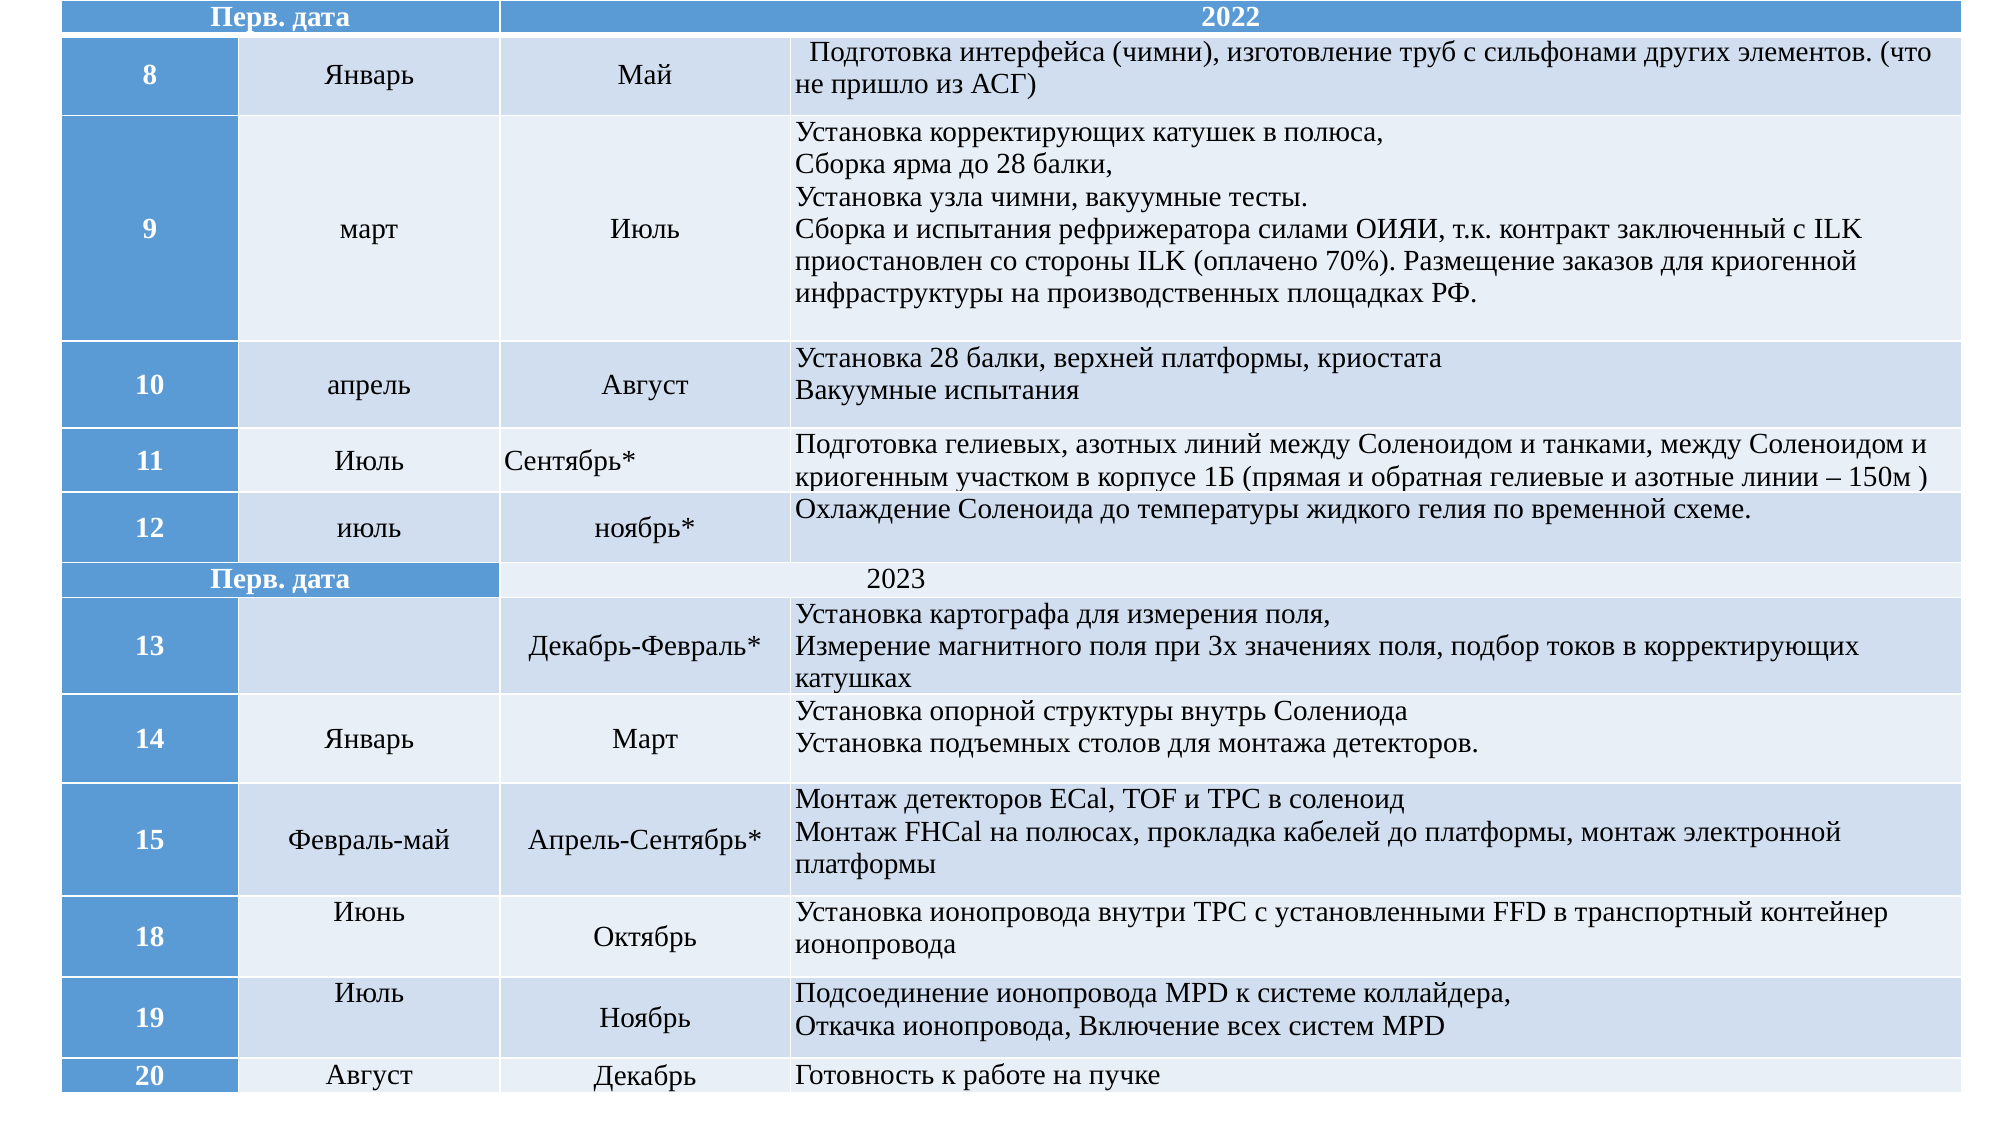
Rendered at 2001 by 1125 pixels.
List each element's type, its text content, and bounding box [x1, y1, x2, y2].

table_cell Август [501, 342, 790, 427]
table_cell Сентябрь* [501, 429, 790, 491]
table_header 2022 [501, 1, 1961, 32]
table_cell Январь [239, 695, 499, 782]
table_cell Охлаждение Соленоида до температуры жидкого гелия по временной схеме. [791, 493, 1961, 562]
table_cell июль [239, 493, 499, 562]
table_cell Март [501, 695, 790, 782]
table_cell Апрель-Сентябрь* [501, 784, 790, 895]
table_cell 15 [62, 784, 238, 895]
table_cell Установка корректирующих катушек в полюса, Сборка ярма до 28 балки, Установка узла чимни, вакуумные тесты. Сборка и испытания рефрижератора силами ОИЯИ, т.к. контракт заключенный с ILK приостановлен со стороны ILK (оплачено 70%). Размещение заказов для криогенной инфраструктуры на производственных площадках РФ. [791, 116, 1961, 340]
table_cell март [239, 116, 499, 340]
table_cell 20 [62, 1059, 238, 1092]
table_cell Май [501, 38, 790, 115]
table_cell [239, 598, 499, 693]
table_cell 2023 [501, 563, 1961, 597]
table_cell 14 [62, 695, 238, 782]
table_cell Декабрь [501, 1059, 790, 1092]
table_cell Октябрь [501, 897, 790, 976]
table_cell Готовность к работе на пучке [791, 1059, 1961, 1092]
table_cell Июль [239, 429, 499, 491]
table_cell 9 [62, 116, 238, 340]
table_cell Установка ионопровода внутри TPC c установленными FFD в транспортный контейнер ионопровода [791, 897, 1961, 976]
table_cell Установка опорной структуры внутрь Солениода Установка подъемных столов для монтажа детекторов. [791, 695, 1961, 782]
table_cell Август [239, 1059, 499, 1092]
table_cell Подсоединение ионопровода MPD к системе коллайдера, Откачка ионопровода, Включение всех систем MPD [791, 978, 1961, 1057]
table_cell Январь [239, 38, 499, 115]
table_cell Декабрь-Февраль* [501, 598, 790, 693]
table_cell Подготовка гелиевых, азотных линий между Соленоидом и танками, между Соленоидом и криогенным участком в корпусе 1Б (прямая и обратная гелиевые и азотные линии – 150м ) [791, 429, 1961, 491]
table_cell Перв. дата [62, 563, 499, 597]
table_cell Июль [501, 116, 790, 340]
table_cell 12 [62, 493, 238, 562]
table_cell Установка картографа для измерения поля, Измерение магнитного поля при 3x значениях поля, подбор токов в корректирующих катушках [791, 598, 1961, 693]
table_cell апрель [239, 342, 499, 427]
table_cell Ноябрь [501, 978, 790, 1057]
table_cell ноябрь* [501, 493, 790, 562]
table_cell Подготовка интерфейса (чимни), изготовление труб с сильфонами других элементов. (что не пришло из АСГ) [791, 38, 1961, 115]
table_cell 8 [62, 38, 238, 115]
table_cell 11 [62, 429, 238, 491]
table_cell Июнь [239, 897, 499, 976]
table_cell 18 [62, 897, 238, 976]
table_cell 19 [62, 978, 238, 1057]
table_cell 13 [62, 598, 238, 693]
table_cell 10 [62, 342, 238, 427]
table_cell Февраль-май [239, 784, 499, 895]
table_cell Июль [239, 978, 499, 1057]
table_header Перв. дата [62, 1, 499, 32]
table_cell Монтаж детекторов ЕCal, TOF и TPC в соленоид Монтаж FHCal на полюсах, прокладка кабелей до платформы, монтаж электронной платформы [791, 784, 1961, 895]
table_cell Установка 28 балки, верхней платформы, криостата Вакуумные испытания [791, 342, 1961, 427]
